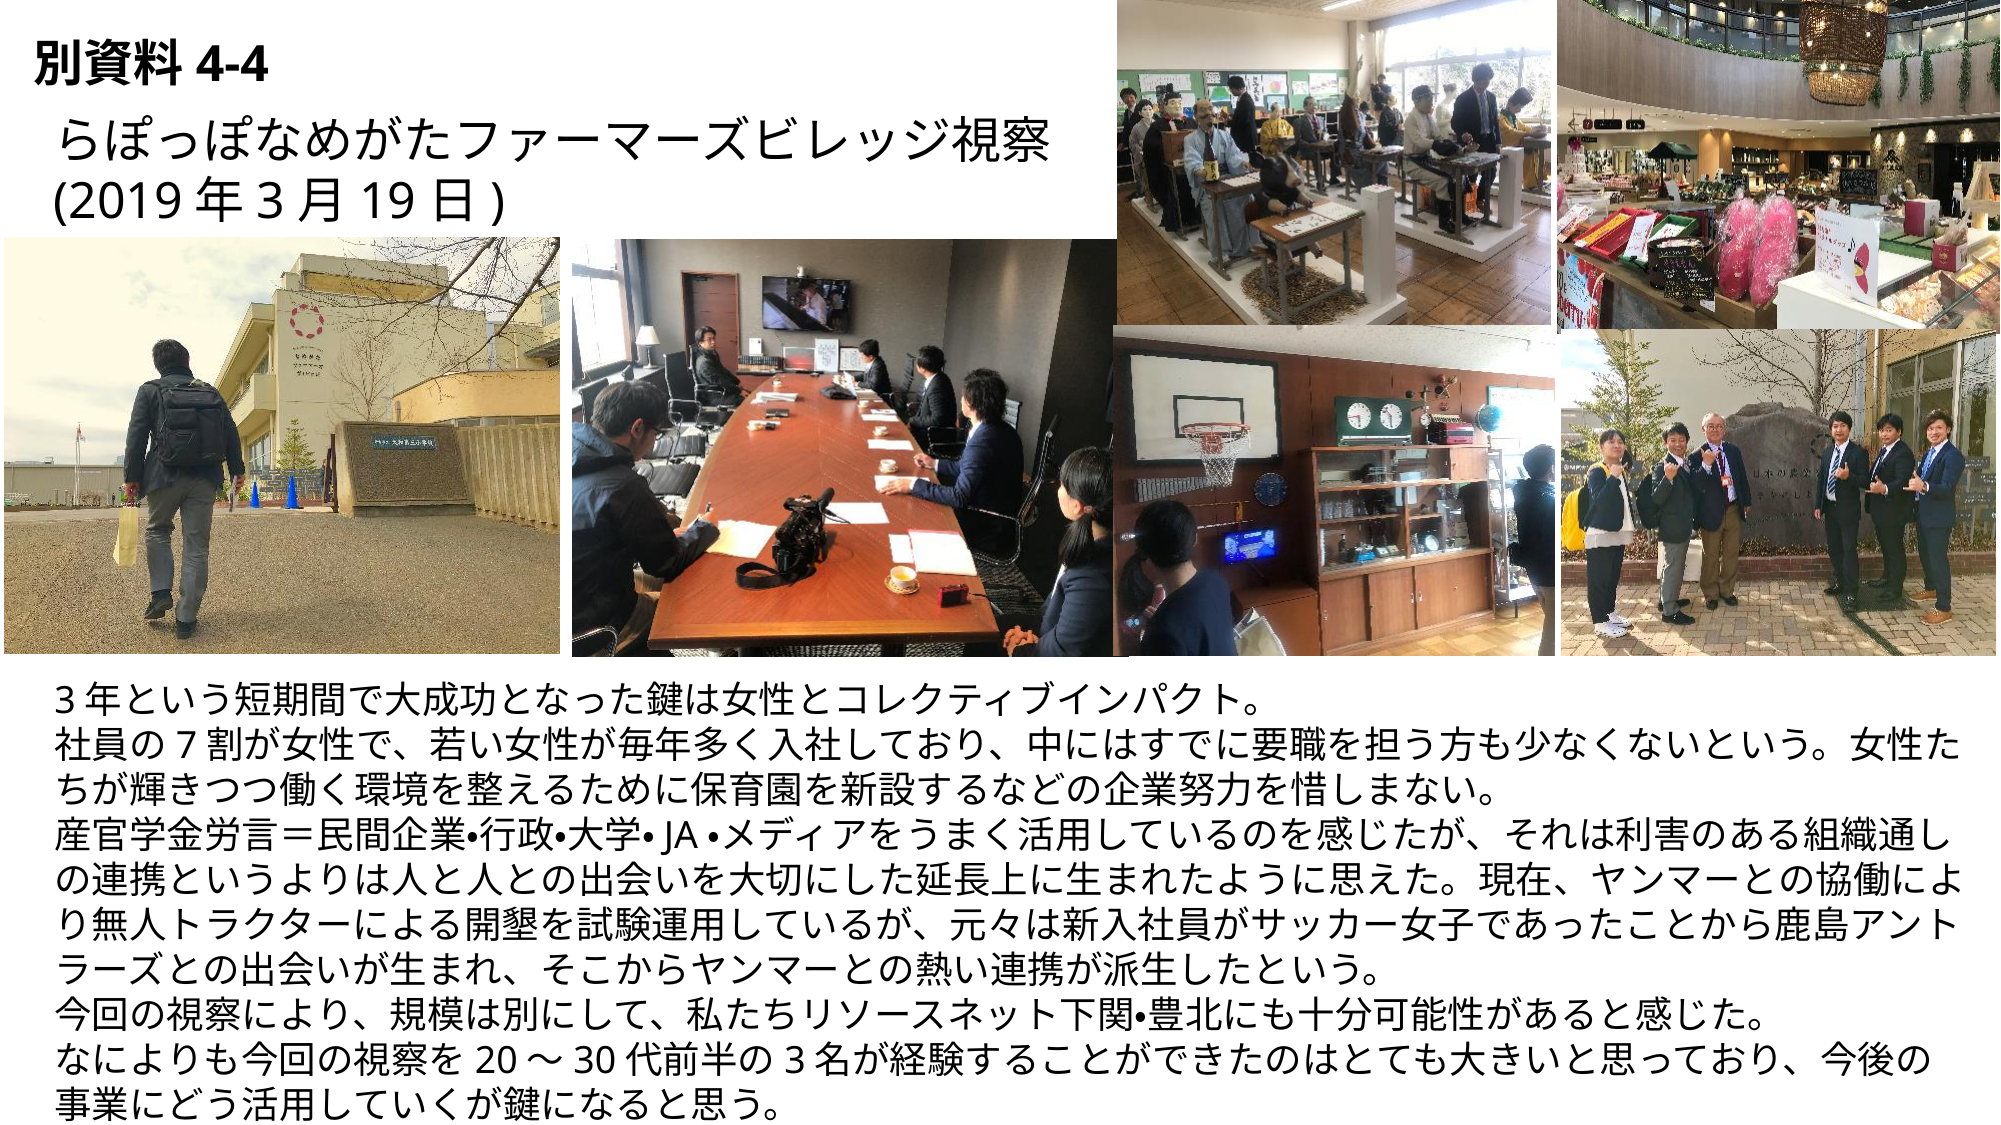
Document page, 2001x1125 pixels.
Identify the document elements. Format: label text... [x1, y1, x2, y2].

picture [4, 237, 560, 655]
text_box らぽっぽなめがたファーマーズビレッジ視察 (2019年3月19日) [39, 100, 1117, 236]
picture [1557, 0, 2000, 657]
text_box 別資料4-4 [19, 23, 284, 99]
picture [572, 0, 1555, 657]
text_box 3年という短期間で大成功となった鍵は女性とコレクティブインパクト。 社員の7割が女性で、若い女性が毎年多く入社しており、中にはすでに要職を担う方も少なくないという。女性たちが輝きつつ働く環境を整えるために保育園を新設するなどの企業努力を惜しまない。 産官学金労言＝民間企業・行政・大学・JA・メディアをうまく活用しているのを感じたが、それは利害のある組織通しの連携というよりは人と人との出会いを大切にした延長上に生まれたように思えた。現在、ヤンマーとの協働により無人トラクターによる開墾を試験運用しているが、元々は新入社員がサッカー女子であったことから鹿島アントラーズとの出会いが生まれ、そこからヤンマーとの熱い連携が派生したという。 今回の視察により、規模は別にして、私たちリソースネット下関・豊北にも十分可能性があると感じた。 なによりも今回の視察を20～30代前半の3名が経験することができたのはとても大きいと思っており、今後の事業にどう活用していくが鍵になると思う。 [39, 608, 1985, 1125]
